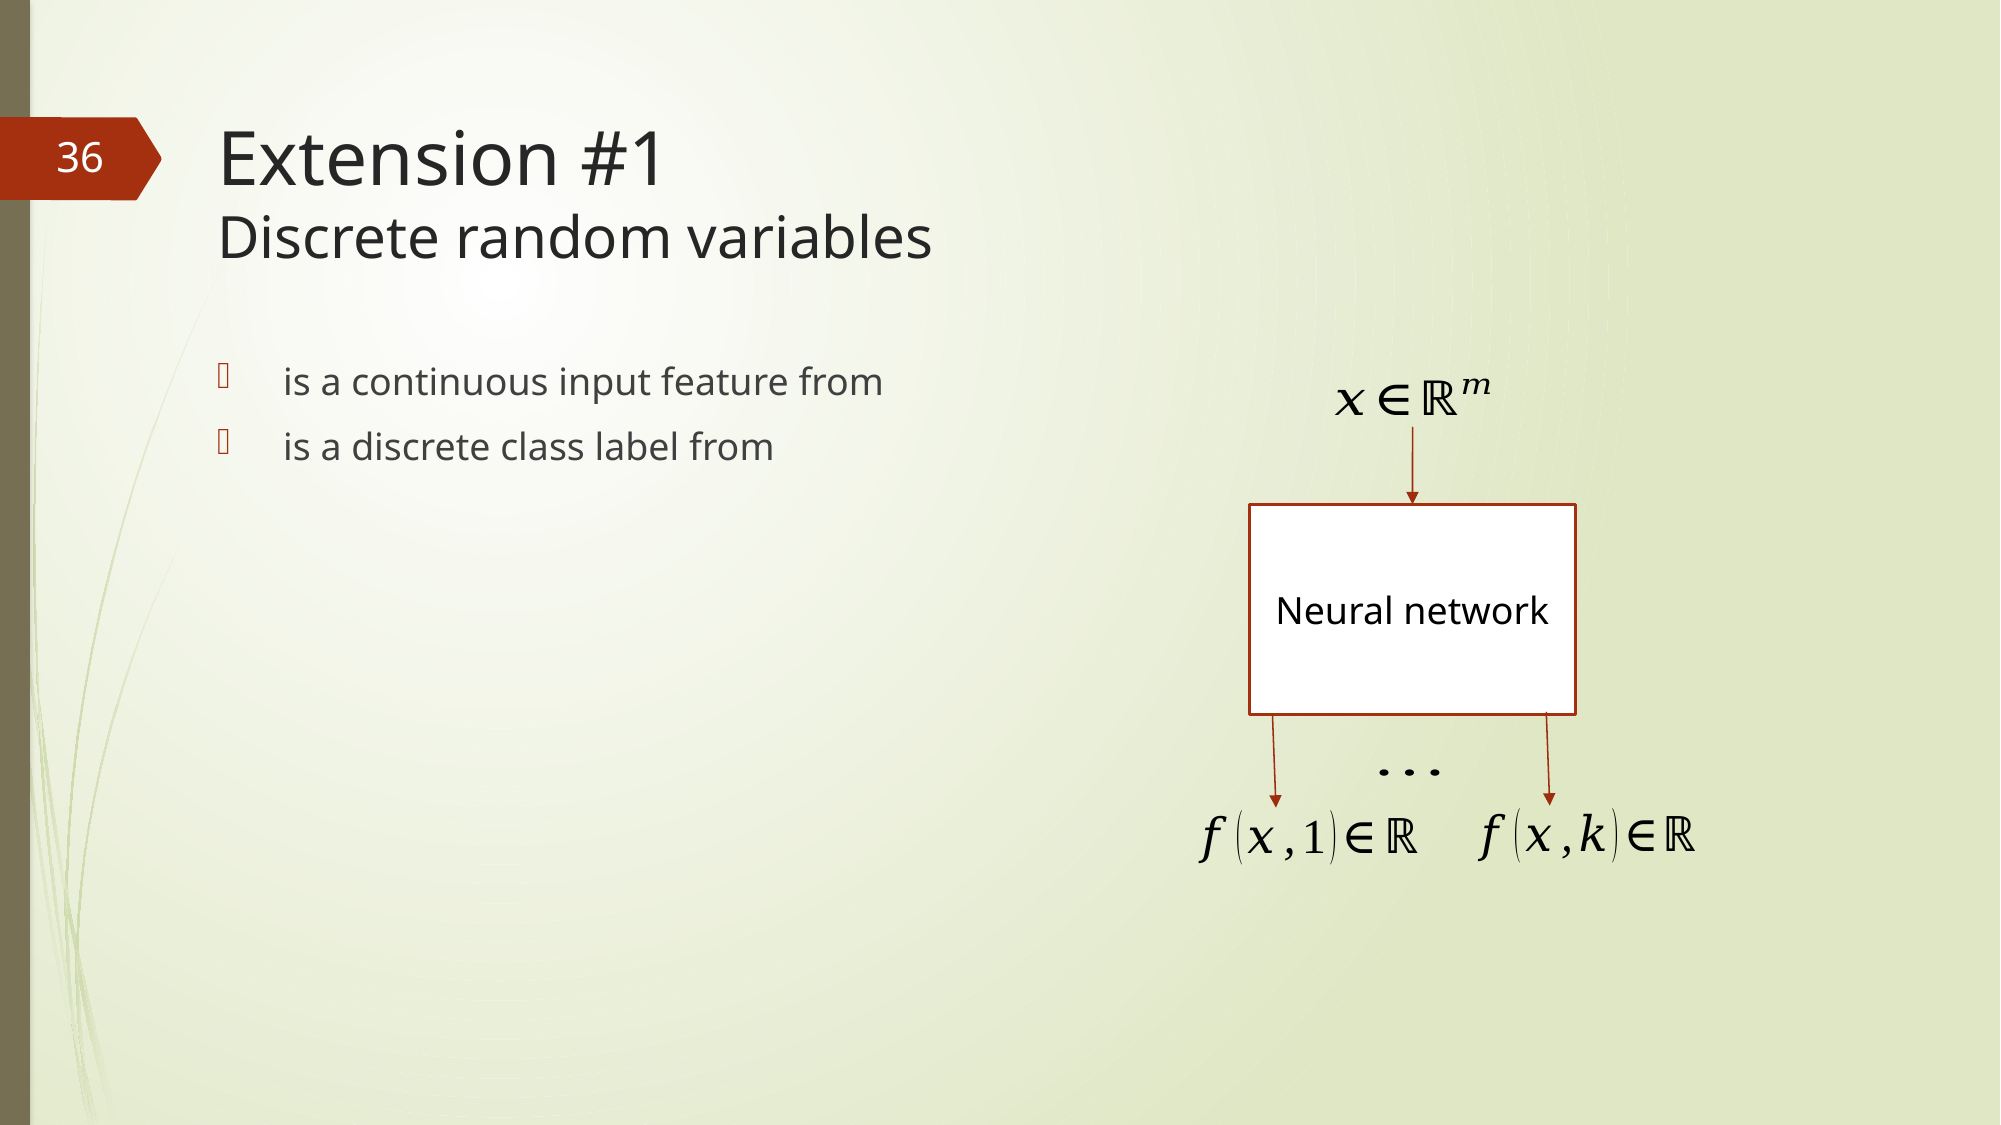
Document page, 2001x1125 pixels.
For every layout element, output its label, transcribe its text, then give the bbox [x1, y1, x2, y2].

slide_number 36 [31, 129, 120, 190]
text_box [1195, 366, 1700, 869]
title Extension #1 Discrete random variables [202, 102, 1888, 313]
